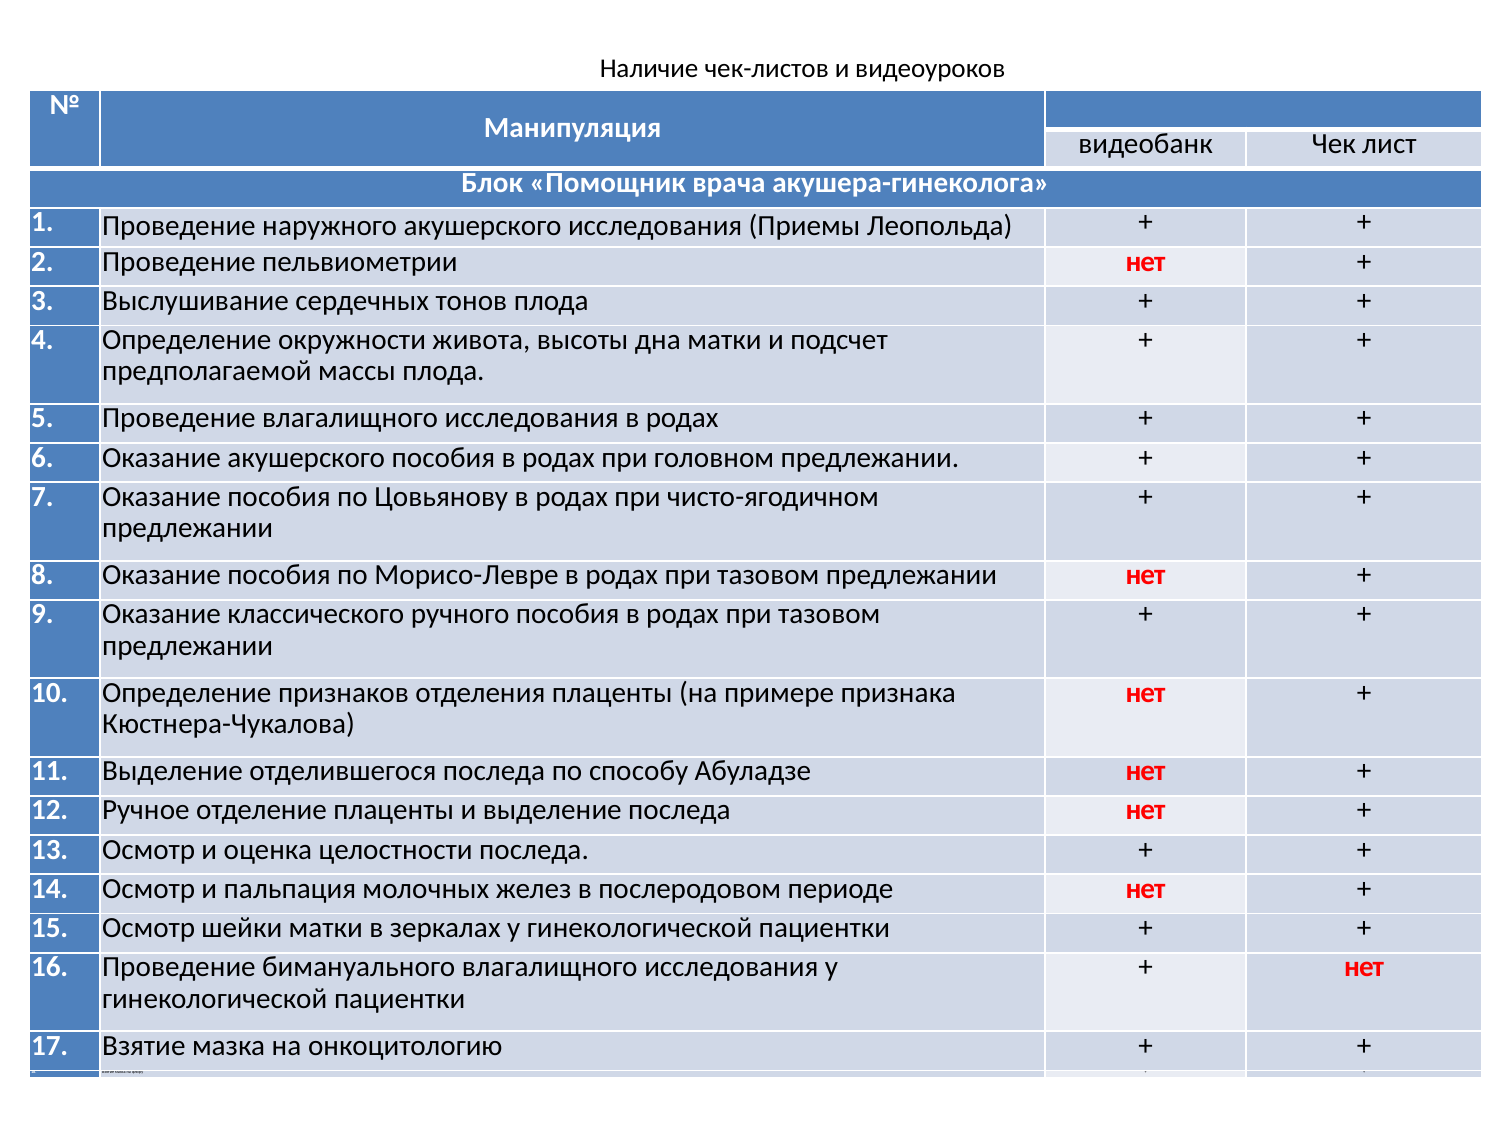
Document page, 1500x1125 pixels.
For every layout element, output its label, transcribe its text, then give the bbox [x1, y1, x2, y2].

table_cell [30, 287, 99, 325]
table_cell Оказание классического ручного пособия в родах при тазовом предлежании [101, 601, 1044, 677]
table_cell [30, 1071, 99, 1077]
table_cell + [1046, 836, 1245, 873]
table_cell [30, 483, 99, 560]
table_cell + [1247, 562, 1481, 599]
table_cell [30, 679, 99, 756]
table_cell + [1046, 483, 1245, 560]
table_cell нет [1046, 562, 1245, 599]
table_header № [30, 91, 99, 166]
table_cell Выделение отделившегося последа по способу Абуладзе [101, 758, 1044, 795]
table_cell + [1046, 1071, 1245, 1077]
table_cell видеобанк [1046, 132, 1245, 166]
table_cell нет [1046, 797, 1245, 834]
table_cell + [1046, 287, 1245, 325]
table_cell + [1046, 954, 1245, 1030]
table_cell Оказание пособия по Морисо-Левре в родах при тазовом предлежании [101, 562, 1044, 599]
table_cell + [1247, 287, 1481, 325]
table_cell + [1247, 601, 1481, 677]
table_cell + [1247, 836, 1481, 873]
table_cell + [1247, 758, 1481, 795]
table_cell + [1046, 1032, 1245, 1070]
table_cell + [1247, 444, 1481, 481]
table_header [1046, 91, 1481, 127]
table_cell + [1247, 797, 1481, 834]
table_cell [30, 914, 99, 952]
table_cell Взятие мазка на флору [101, 1071, 1044, 1077]
table_cell + [1046, 444, 1245, 481]
table_cell + [1247, 914, 1481, 952]
title Наличие чек-листов и видеоуроков [123, 42, 1482, 89]
table_header Манипуляция [101, 91, 1044, 166]
table_cell Определение окружности живота, высоты дна матки и подсчет предполагаемой массы плода. [101, 326, 1044, 403]
table_cell + [1046, 601, 1245, 677]
table_cell + [1046, 326, 1245, 403]
table_cell + [1247, 1071, 1481, 1077]
table_cell + [1046, 209, 1245, 246]
table_cell Осмотр и пальпация молочных желез в послеродовом периоде [101, 875, 1044, 913]
table_cell [30, 758, 99, 795]
table_cell [30, 209, 99, 246]
table_cell Определение признаков отделения плаценты (на примере признака Кюстнера-Чукалова) [101, 679, 1044, 756]
table_cell Взятие мазка на онкоцитологию [101, 1032, 1044, 1070]
table_cell [30, 405, 99, 442]
table_cell Проведение наружного акушерского исследования (Приемы Леопольда) [101, 209, 1044, 246]
table_cell + [1046, 914, 1245, 952]
table_cell + [1247, 209, 1481, 246]
table_cell Чек лист [1247, 132, 1481, 166]
table_cell [30, 954, 99, 1030]
table_cell нет [1046, 875, 1245, 913]
table_cell [30, 875, 99, 913]
table_cell Ручное отделение плаценты и выделение последа [101, 797, 1044, 834]
table_cell Проведение пельвиометрии [101, 248, 1044, 285]
table_cell нет [1046, 758, 1245, 795]
table_cell [30, 797, 99, 834]
table_cell нет [1046, 679, 1245, 756]
table_cell Блок «Помощник врача акушера-гинеколога» [30, 171, 1481, 207]
table_cell нет [1046, 248, 1245, 285]
table_cell Осмотр и оценка целостности последа. [101, 836, 1044, 873]
table_cell + [1247, 1032, 1481, 1070]
table_cell Проведение влагалищного исследования в родах [101, 405, 1044, 442]
table_cell Оказание пособия по Цовьянову в родах при чисто-ягодичном предлежании [101, 483, 1044, 560]
table_cell [30, 1032, 99, 1070]
table_cell нет [1247, 954, 1481, 1030]
table_cell + [1046, 405, 1245, 442]
table_cell + [1247, 483, 1481, 560]
table_cell [30, 836, 99, 873]
table_cell + [1247, 875, 1481, 913]
table_cell [30, 601, 99, 677]
table_cell + [1247, 248, 1481, 285]
table_cell + [1247, 405, 1481, 442]
table_cell Оказание акушерского пособия в родах при головном предлежании. [101, 444, 1044, 481]
table_cell Проведение бимануального влагалищного исследования у гинекологической пациентки [101, 954, 1044, 1030]
table_cell + [1247, 679, 1481, 756]
table_cell [30, 326, 99, 403]
table_cell [30, 248, 99, 285]
table_cell Осмотр шейки матки в зеркалах у гинекологической пациентки [101, 914, 1044, 952]
table_cell [30, 444, 99, 481]
table_cell Выслушивание сердечных тонов плода [101, 287, 1044, 325]
table_cell + [1247, 326, 1481, 403]
table_cell [30, 562, 99, 599]
